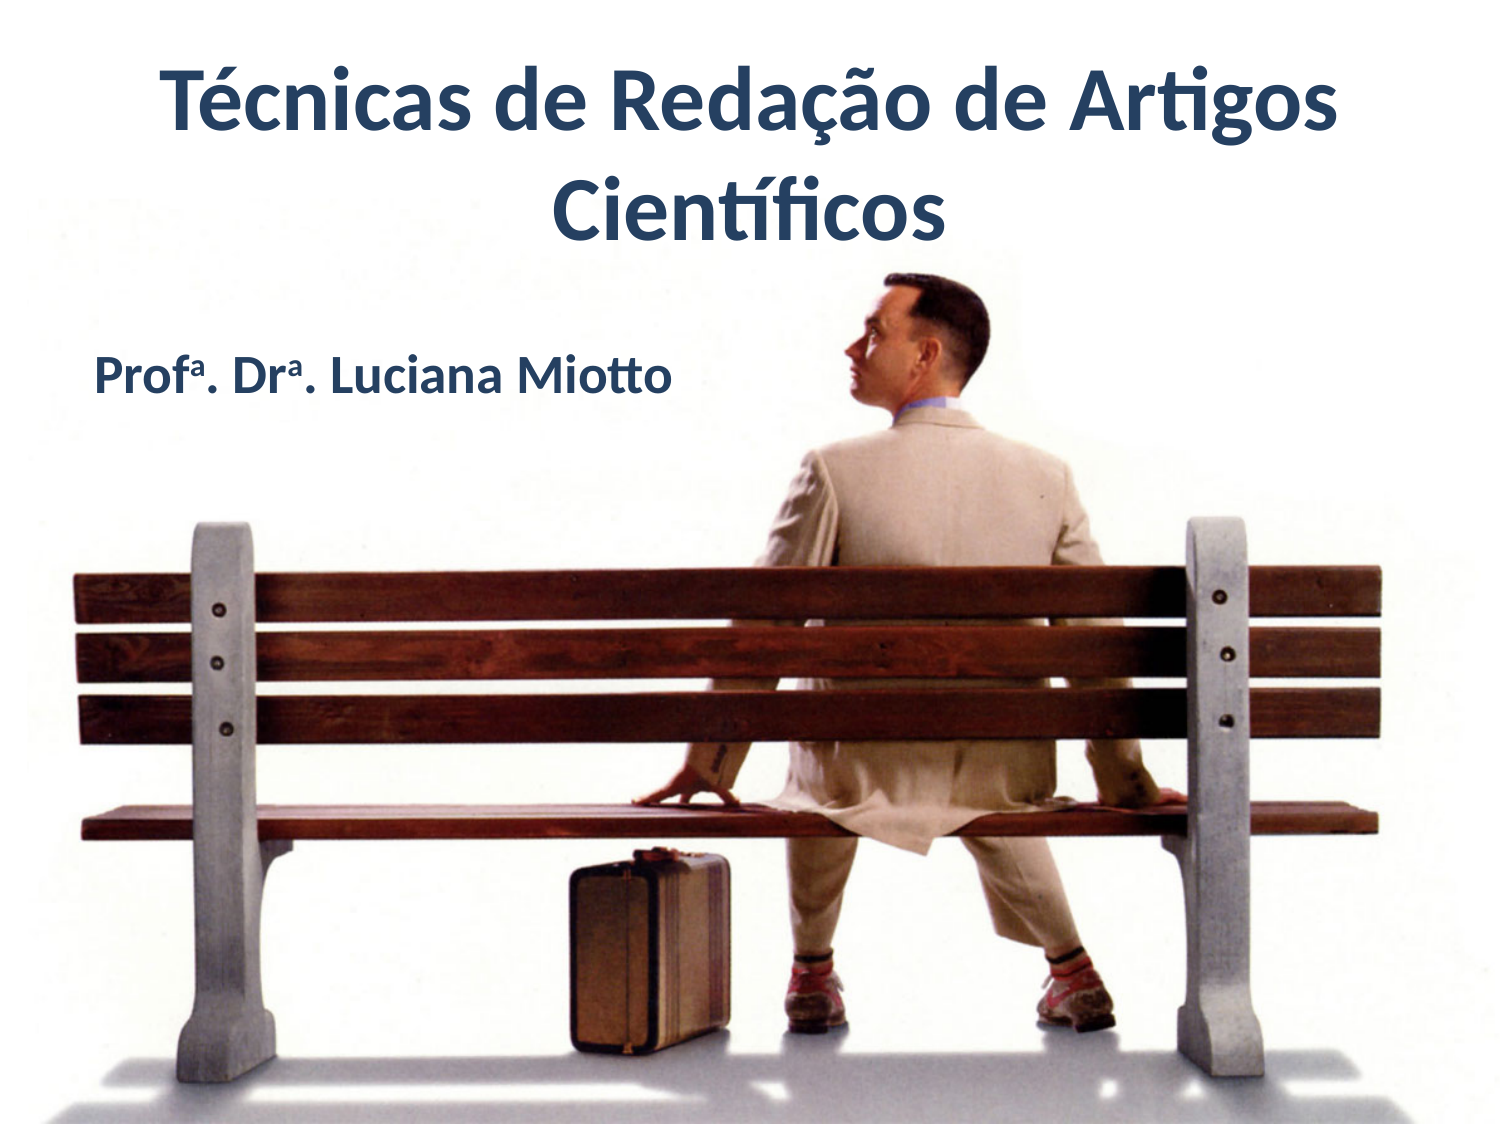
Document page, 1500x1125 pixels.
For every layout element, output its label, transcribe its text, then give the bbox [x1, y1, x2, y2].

title Técnicas de Redação de Artigos Científicos [41, 30, 1459, 147]
picture [27, 148, 1500, 1124]
